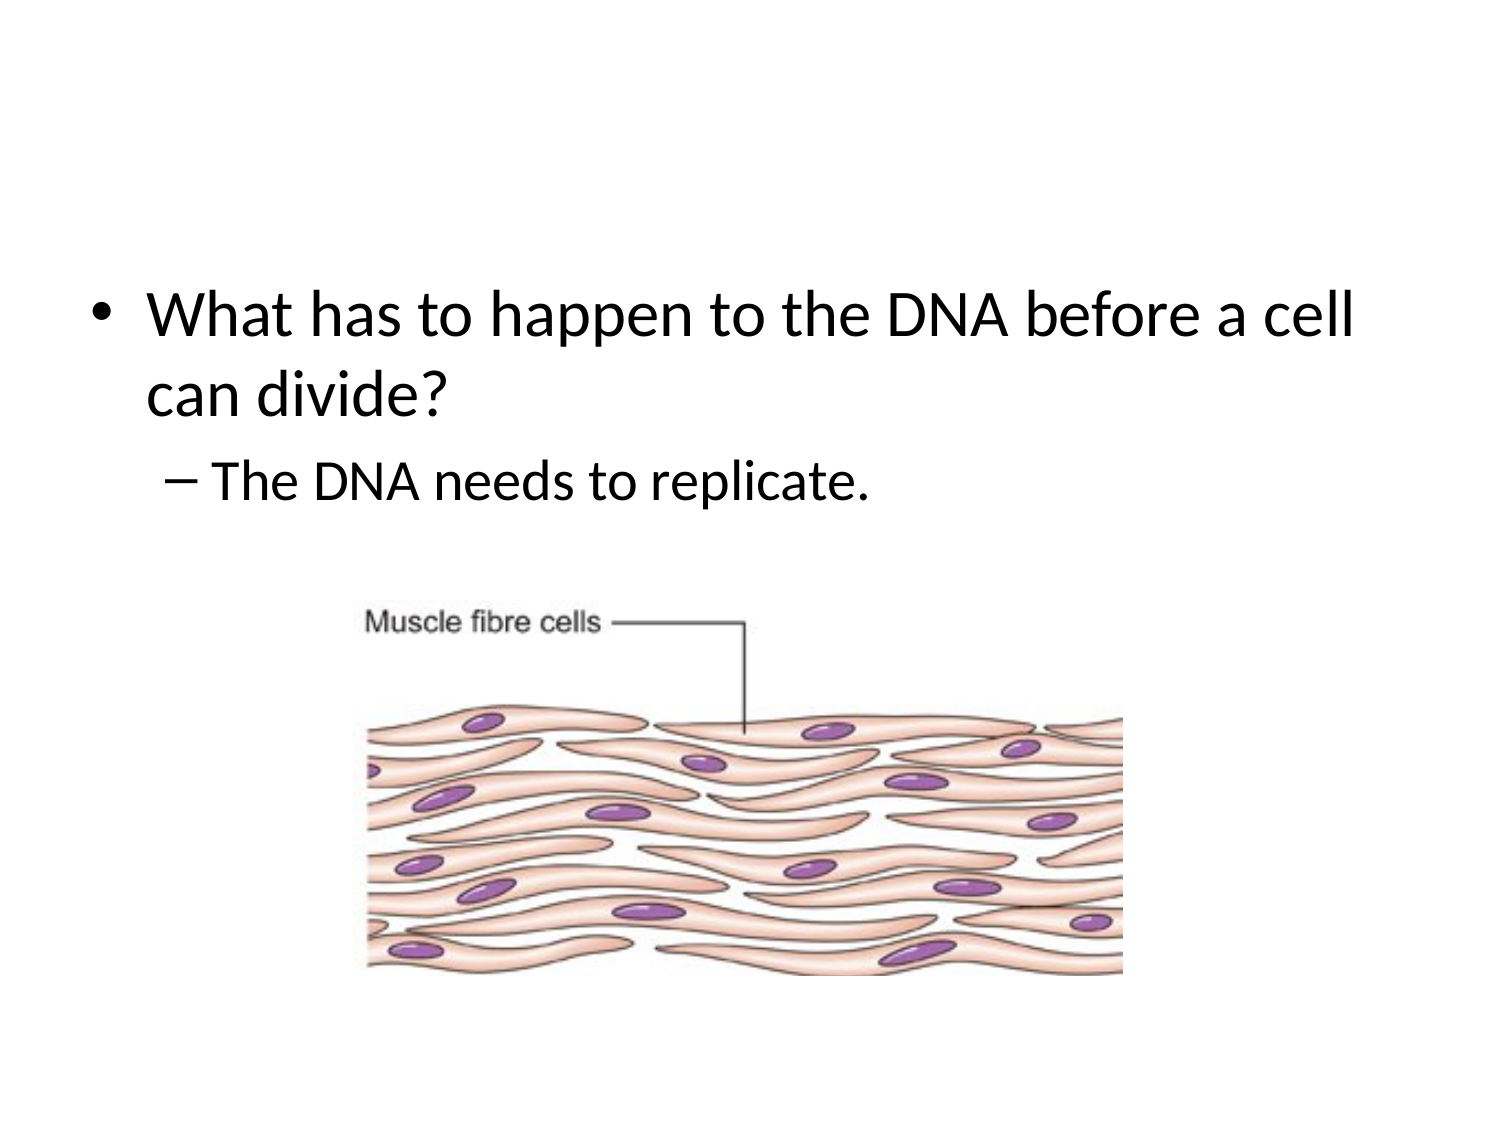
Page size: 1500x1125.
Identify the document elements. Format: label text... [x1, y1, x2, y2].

list What has to happen to the DNA before a cell can divide? The DNA needs to replicate. [75, 262, 1425, 1125]
picture [352, 599, 1124, 976]
